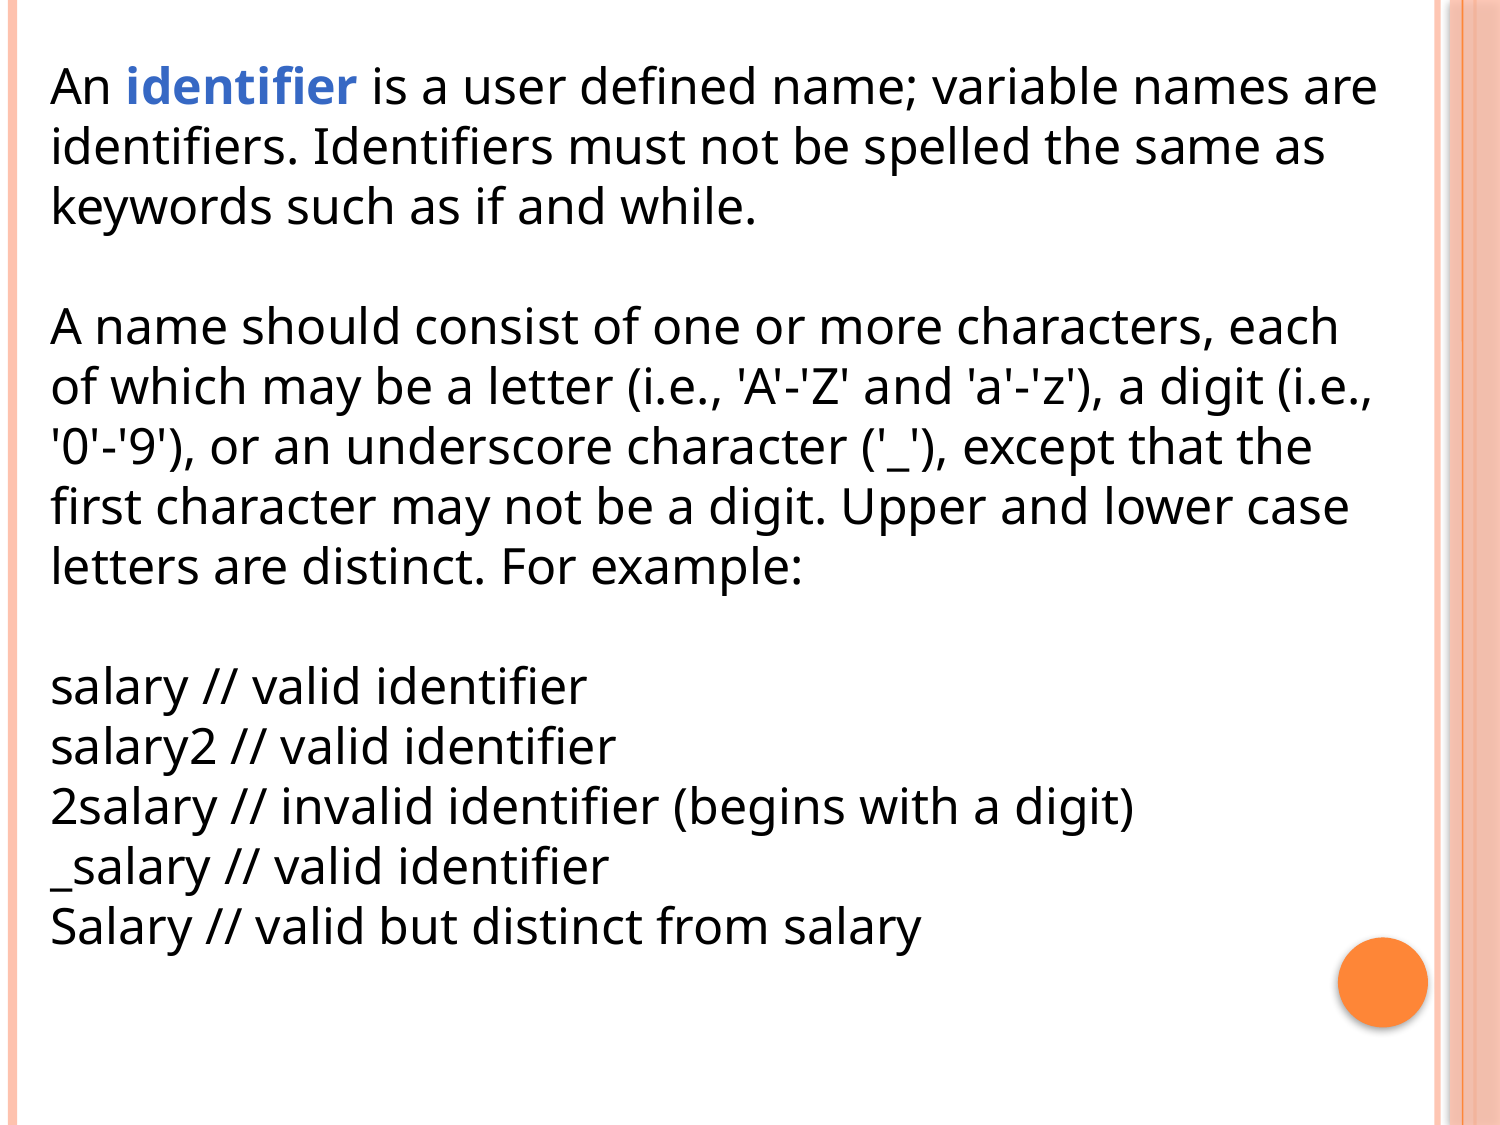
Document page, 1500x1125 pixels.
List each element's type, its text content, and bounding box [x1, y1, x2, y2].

text_box An identifier is a user defined name; variable names are identifiers. Identifiers must not be spelled the same as keywords such as if and while. A name should consist of one or more characters, each of which may be a letter (i.e., 'A'-'Z' and 'a'-'z'), a digit (i.e., '0'-'9'), or an underscore character ('_'), except that the first character may not be a digit. Upper and lower case letters are distinct. For example: salary // valid identifier salary2 // valid identifier 2salary // invalid identifier (begins with a digit) _salary // valid identifier Salary // valid but distinct from salary [35, 46, 1407, 962]
